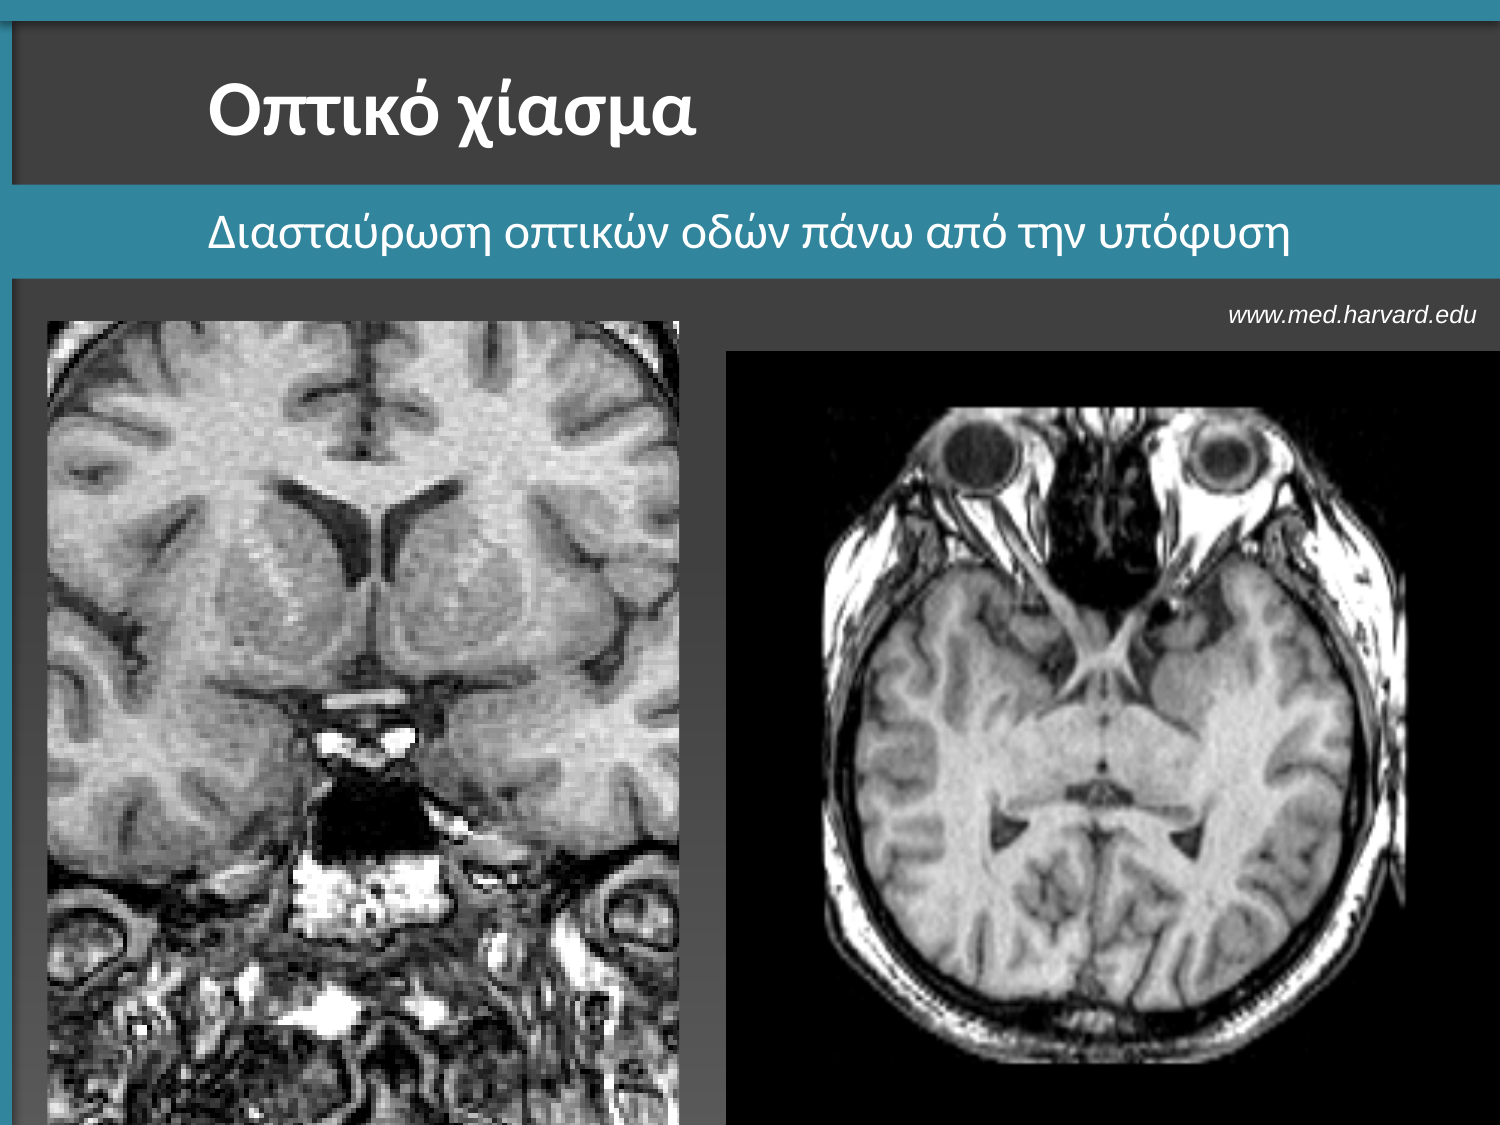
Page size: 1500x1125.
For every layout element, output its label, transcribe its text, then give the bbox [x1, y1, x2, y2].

text_box Οπτικό χίασμα [149, 45, 1425, 161]
text_box Διασταύρωση οπτικών οδών πάνω από την υπόφυση [0, 184, 1500, 279]
picture [47, 321, 680, 1125]
picture [726, 351, 1500, 1125]
text_box www.med.harvard.edu [1213, 291, 1500, 336]
